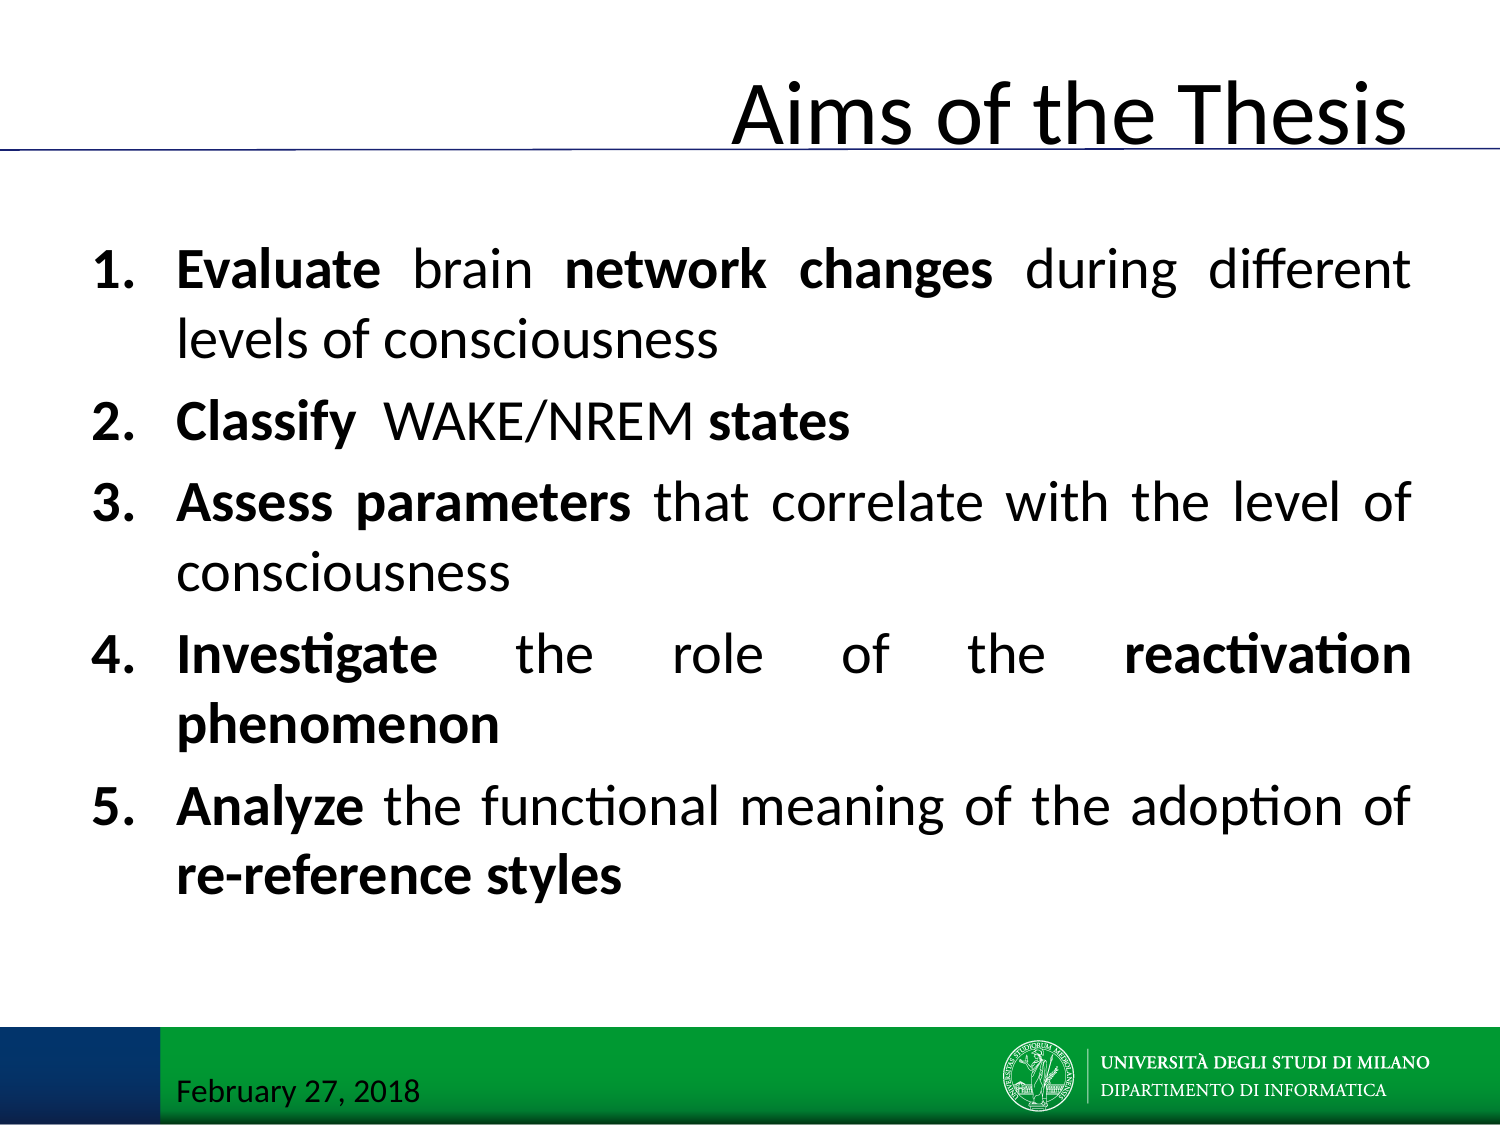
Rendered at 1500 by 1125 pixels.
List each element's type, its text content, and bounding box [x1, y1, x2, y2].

list Evaluate brain network changes during different levels of consciousness Classify WAKE/NREM states Assess parameters that correlate with the level of consciousness Investigate the role of the reactivation phenomenon Analyze the functional meaning of the adoption of re-reference styles [77, 141, 1428, 985]
title Aims of the Thesis [75, 45, 1425, 233]
text_box February 27, 2018 [161, 1062, 436, 1117]
picture [0, 1027, 1500, 1125]
